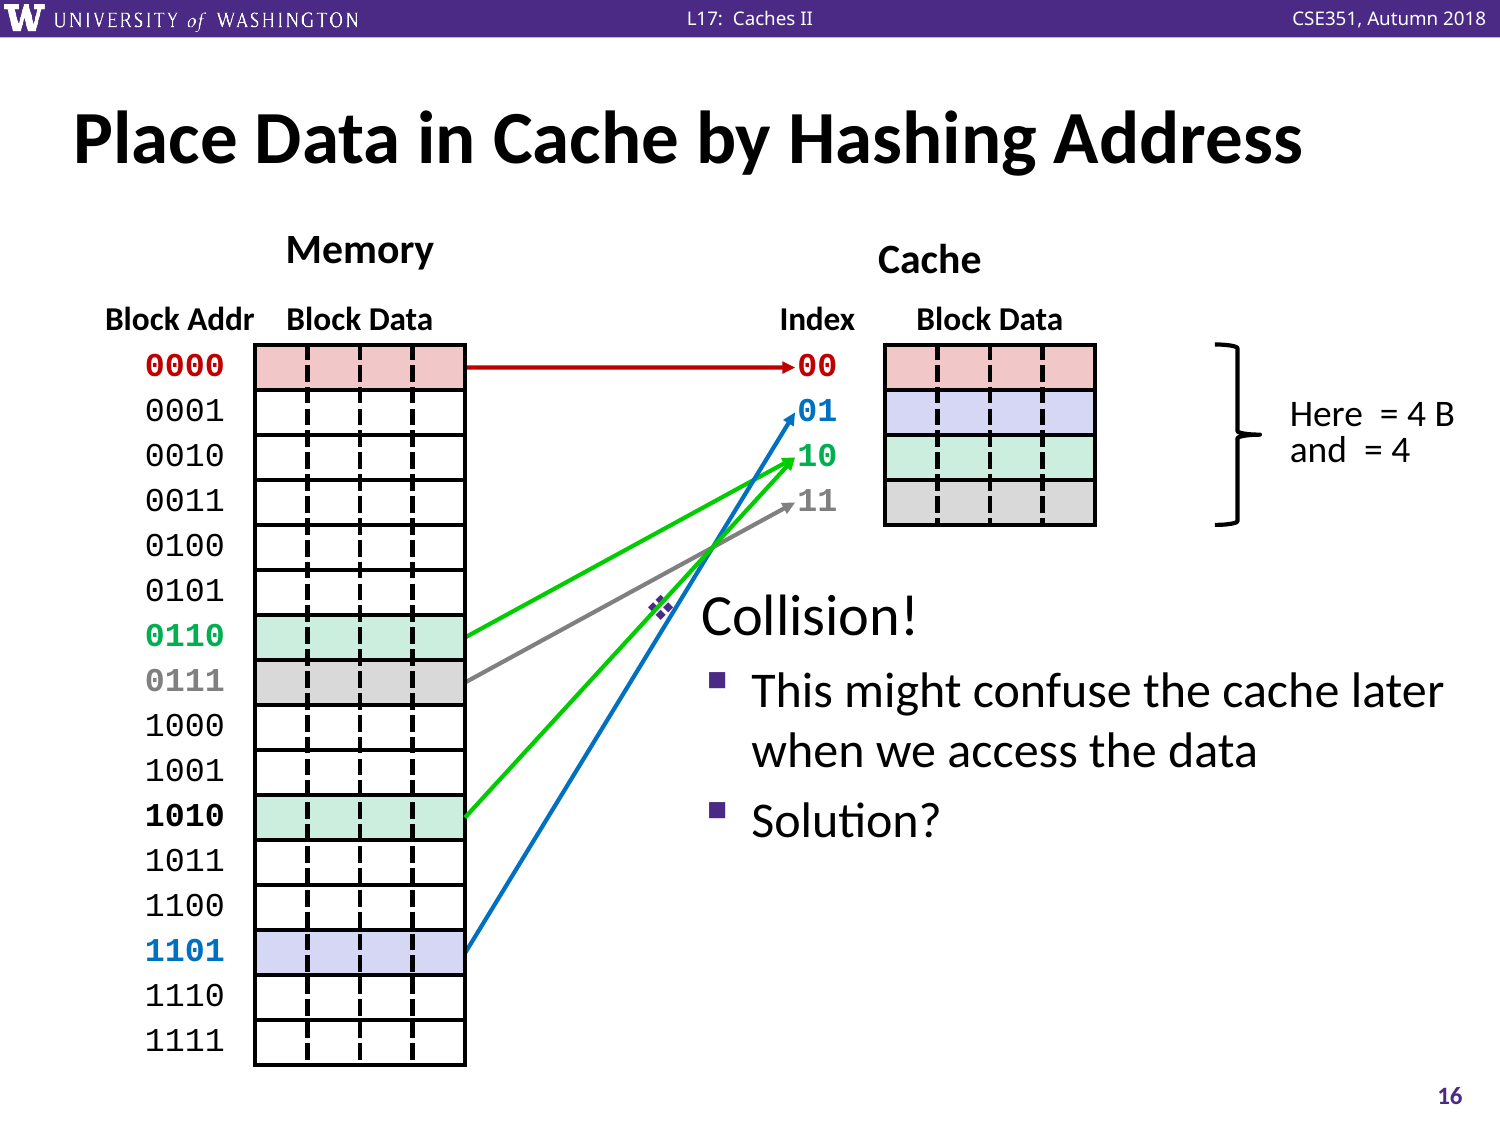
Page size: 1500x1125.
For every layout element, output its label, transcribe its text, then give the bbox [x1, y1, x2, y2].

table_cell [990, 347, 1043, 388]
table_cell [308, 707, 360, 748]
table_cell [308, 977, 360, 1018]
table_header Index [765, 300, 885, 345]
table_cell 01 [801, 390, 883, 435]
table_cell 10 [801, 435, 883, 480]
table_cell 0110 [75, 615, 253, 660]
table_cell [257, 887, 308, 928]
table_cell [1043, 347, 1093, 388]
table_cell [308, 527, 360, 568]
table_cell [413, 887, 459, 928]
table_header Block Data [885, 300, 1095, 343]
table_cell [308, 347, 360, 388]
table_cell 11 [801, 480, 883, 525]
table_cell [360, 707, 413, 748]
table_cell [257, 482, 308, 523]
table_cell [938, 392, 990, 433]
list Collision! This might confuse the cache later when we access the data Solution? [629, 569, 1456, 1021]
table_cell [413, 932, 463, 973]
title Place Data in Cache by Hashing Address [58, 71, 1438, 197]
table_cell [308, 932, 360, 973]
table_cell [257, 977, 308, 1018]
table_cell [308, 842, 360, 883]
table_cell [413, 842, 459, 883]
table_cell [308, 437, 360, 478]
table_cell [413, 347, 463, 388]
table_cell 1000 [75, 705, 253, 750]
table_cell [308, 572, 360, 613]
table_cell [308, 887, 360, 928]
table_cell [413, 977, 463, 1018]
table_cell 0100 [75, 525, 253, 570]
table_cell 0000 [75, 345, 253, 390]
table_cell 1101 [75, 930, 253, 975]
table_cell [257, 707, 308, 748]
table_cell [413, 392, 459, 433]
table_cell [257, 1022, 308, 1063]
table_cell [360, 392, 413, 433]
table_cell [887, 347, 938, 388]
table_cell [887, 482, 938, 523]
slide_number 16 [1400, 1065, 1500, 1125]
text_box Cache [824, 224, 1035, 286]
table_cell 0011 [75, 480, 253, 525]
table_cell [308, 617, 360, 658]
table_cell [308, 752, 360, 793]
table_cell [360, 347, 413, 388]
table_cell [257, 932, 308, 973]
table_cell [360, 752, 413, 793]
table_cell [887, 392, 938, 433]
table_cell [308, 1022, 360, 1063]
table_cell [938, 482, 990, 523]
table_cell [360, 617, 413, 658]
table_cell [257, 752, 308, 793]
table_cell [257, 437, 308, 478]
table_cell [257, 572, 308, 613]
table_cell [360, 887, 413, 928]
table_cell [360, 482, 413, 523]
table_cell [308, 797, 360, 838]
table_cell [1043, 437, 1093, 478]
table_cell 1010 [75, 795, 253, 840]
text_box [1214, 344, 1260, 525]
table_cell [257, 662, 308, 703]
table_cell [257, 842, 308, 883]
table_cell 0111 [75, 660, 253, 705]
table_cell [990, 392, 1043, 433]
table_cell 1111 [75, 1020, 253, 1065]
table_cell [360, 1022, 413, 1063]
table_cell [360, 527, 413, 568]
table_cell [360, 932, 413, 973]
table_cell [990, 482, 1043, 523]
table_cell [413, 527, 459, 568]
text_box Memory [254, 224, 465, 291]
table_cell [360, 977, 413, 1018]
table_cell [413, 752, 459, 793]
table_cell [308, 482, 360, 523]
table_cell [413, 482, 459, 523]
table_header Block Addr [75, 300, 255, 345]
table_cell [938, 347, 990, 388]
table_cell [308, 662, 360, 703]
table_cell 1011 [75, 840, 253, 885]
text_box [464, 367, 796, 953]
table_cell [257, 527, 308, 568]
table_cell 1001 [75, 750, 253, 795]
table_cell [413, 572, 459, 613]
table_cell 0010 [75, 435, 253, 480]
table_cell [990, 437, 1043, 478]
table_cell [1043, 392, 1093, 433]
table_cell [257, 347, 308, 388]
table_cell [257, 617, 308, 658]
table_cell [1043, 482, 1093, 523]
table_cell [257, 797, 308, 838]
table_cell [413, 662, 459, 703]
table_cell 1110 [75, 975, 253, 1020]
table_cell [360, 572, 413, 613]
table_cell [413, 1022, 463, 1063]
table_cell [360, 842, 413, 883]
table_cell [413, 797, 459, 838]
table_cell [938, 437, 990, 478]
table_header Block Data [255, 300, 465, 343]
table_cell [413, 437, 459, 478]
table_cell [308, 392, 360, 433]
table_cell 1100 [75, 885, 253, 930]
table_cell 0001 [75, 390, 253, 435]
table_cell [360, 662, 413, 703]
table_cell [360, 797, 413, 838]
table_cell [257, 392, 308, 433]
table_cell 00 [765, 345, 883, 390]
table_cell 0101 [75, 570, 253, 615]
table_cell [413, 617, 459, 658]
table_cell [360, 437, 413, 478]
picture [4, 4, 358, 32]
table_cell [887, 437, 938, 478]
table_cell [413, 707, 459, 748]
